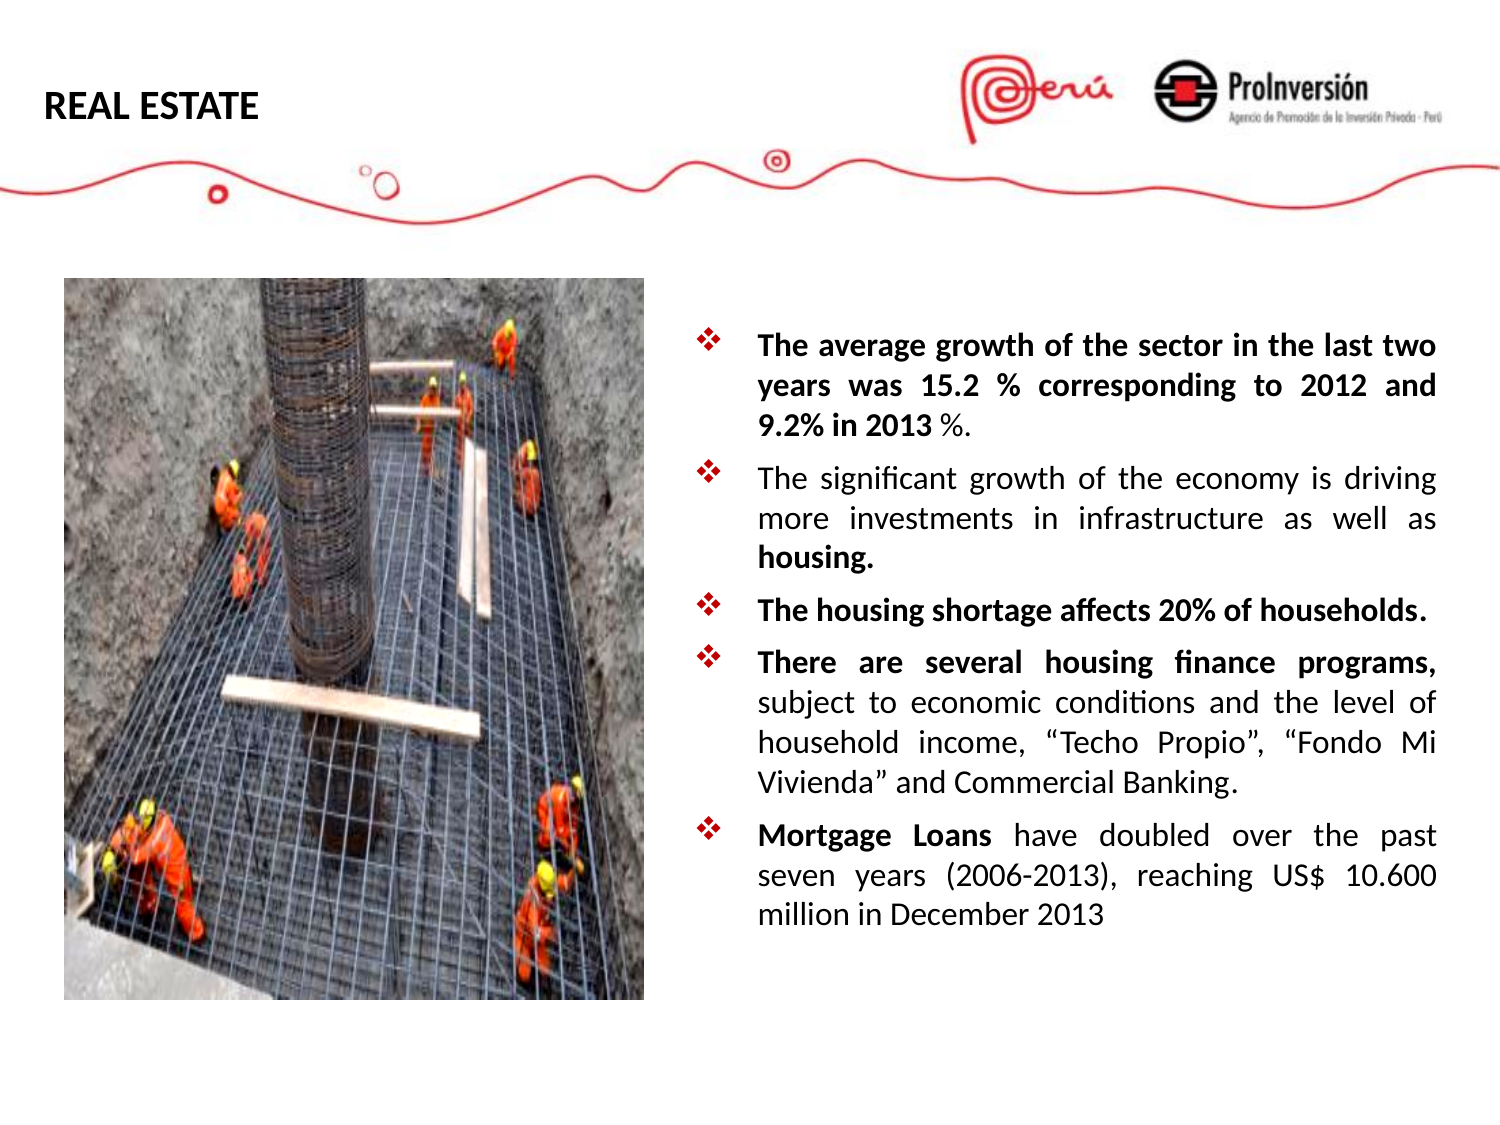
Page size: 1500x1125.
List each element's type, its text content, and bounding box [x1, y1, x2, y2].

text_box The average growth of the sector in the last two years was 15.2 % corresponding to 2012 and 9.2% in 2013 %. The significant growth of the economy is driving more investments in infrastructure as well as housing. The housing shortage affects 20% of households. There are several housing finance programs, subject to economic conditions and the level of household income, “Techo Propio”, “Fondo Mi Vivienda” and Commercial Banking. Mortgage Loans have doubled over the past seven years (2006-2013), reaching US$ 10.600 million in December 2013 [679, 316, 1453, 940]
picture [0, 0, 1500, 1125]
text_box REAL ESTATE [35, 70, 657, 136]
